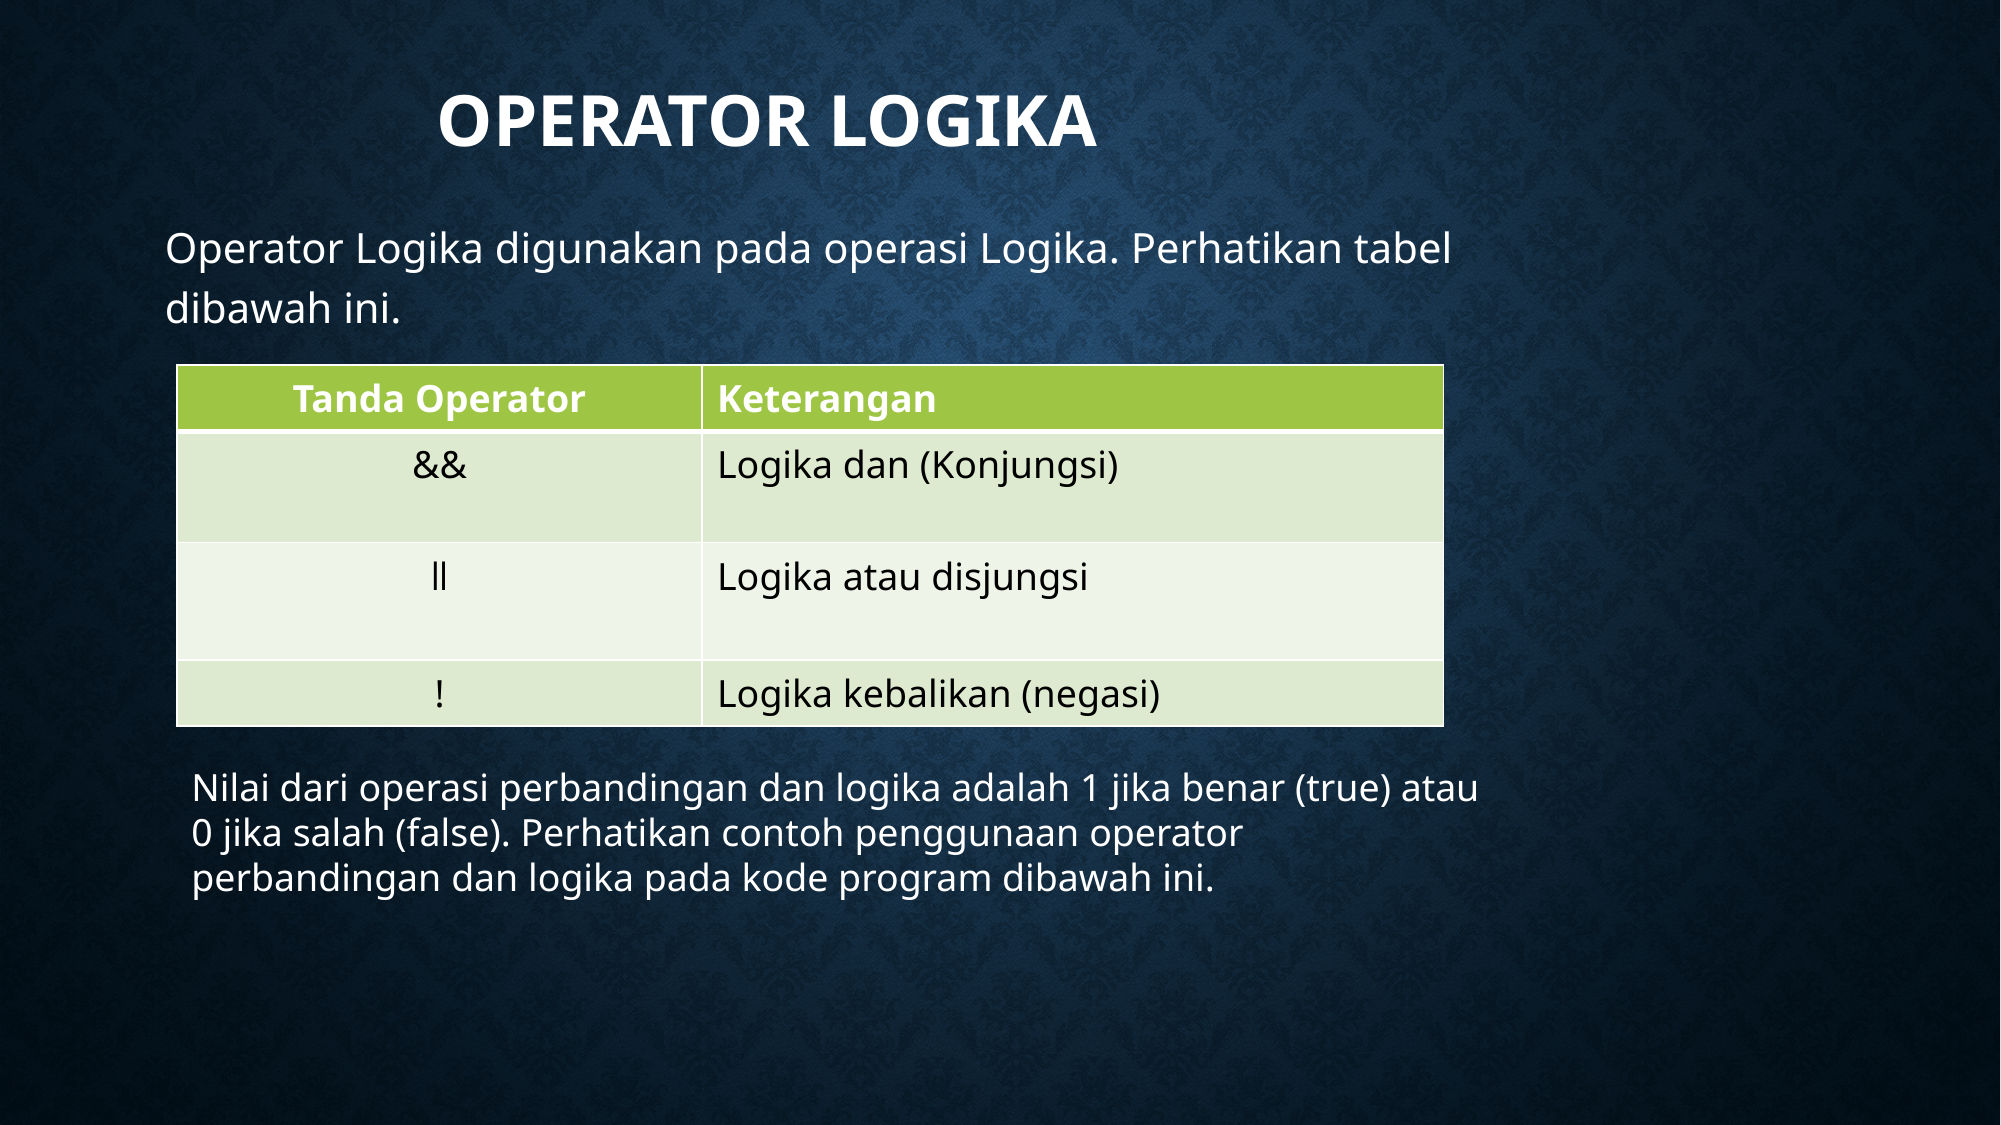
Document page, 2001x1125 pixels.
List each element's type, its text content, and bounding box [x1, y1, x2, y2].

list Operator Logika digunakan pada operasi Logika. Perhatikan tabel dibawah ini. [149, 204, 1561, 950]
table_cell ǁ [178, 543, 701, 659]
text_box Nilai dari operasi perbandingan dan logika adalah 1 jika benar (true) atau 0 jika salah (false). Perhatikan contoh penggunaan operator perbandingan dan logika pada kode program dibawah ini. [176, 756, 1505, 907]
table_cell && [178, 434, 701, 542]
table_cell Logika atau disjungsi [703, 543, 1443, 659]
table_header Tanda Operator [178, 366, 701, 429]
table_cell Logika dan (Konjungsi) [703, 434, 1443, 542]
title OPERATOR LOGIKA [149, 43, 1385, 204]
table_cell ! [178, 661, 701, 725]
table_cell Logika kebalikan (negasi) [703, 661, 1443, 725]
table_header Keterangan [703, 366, 1443, 429]
